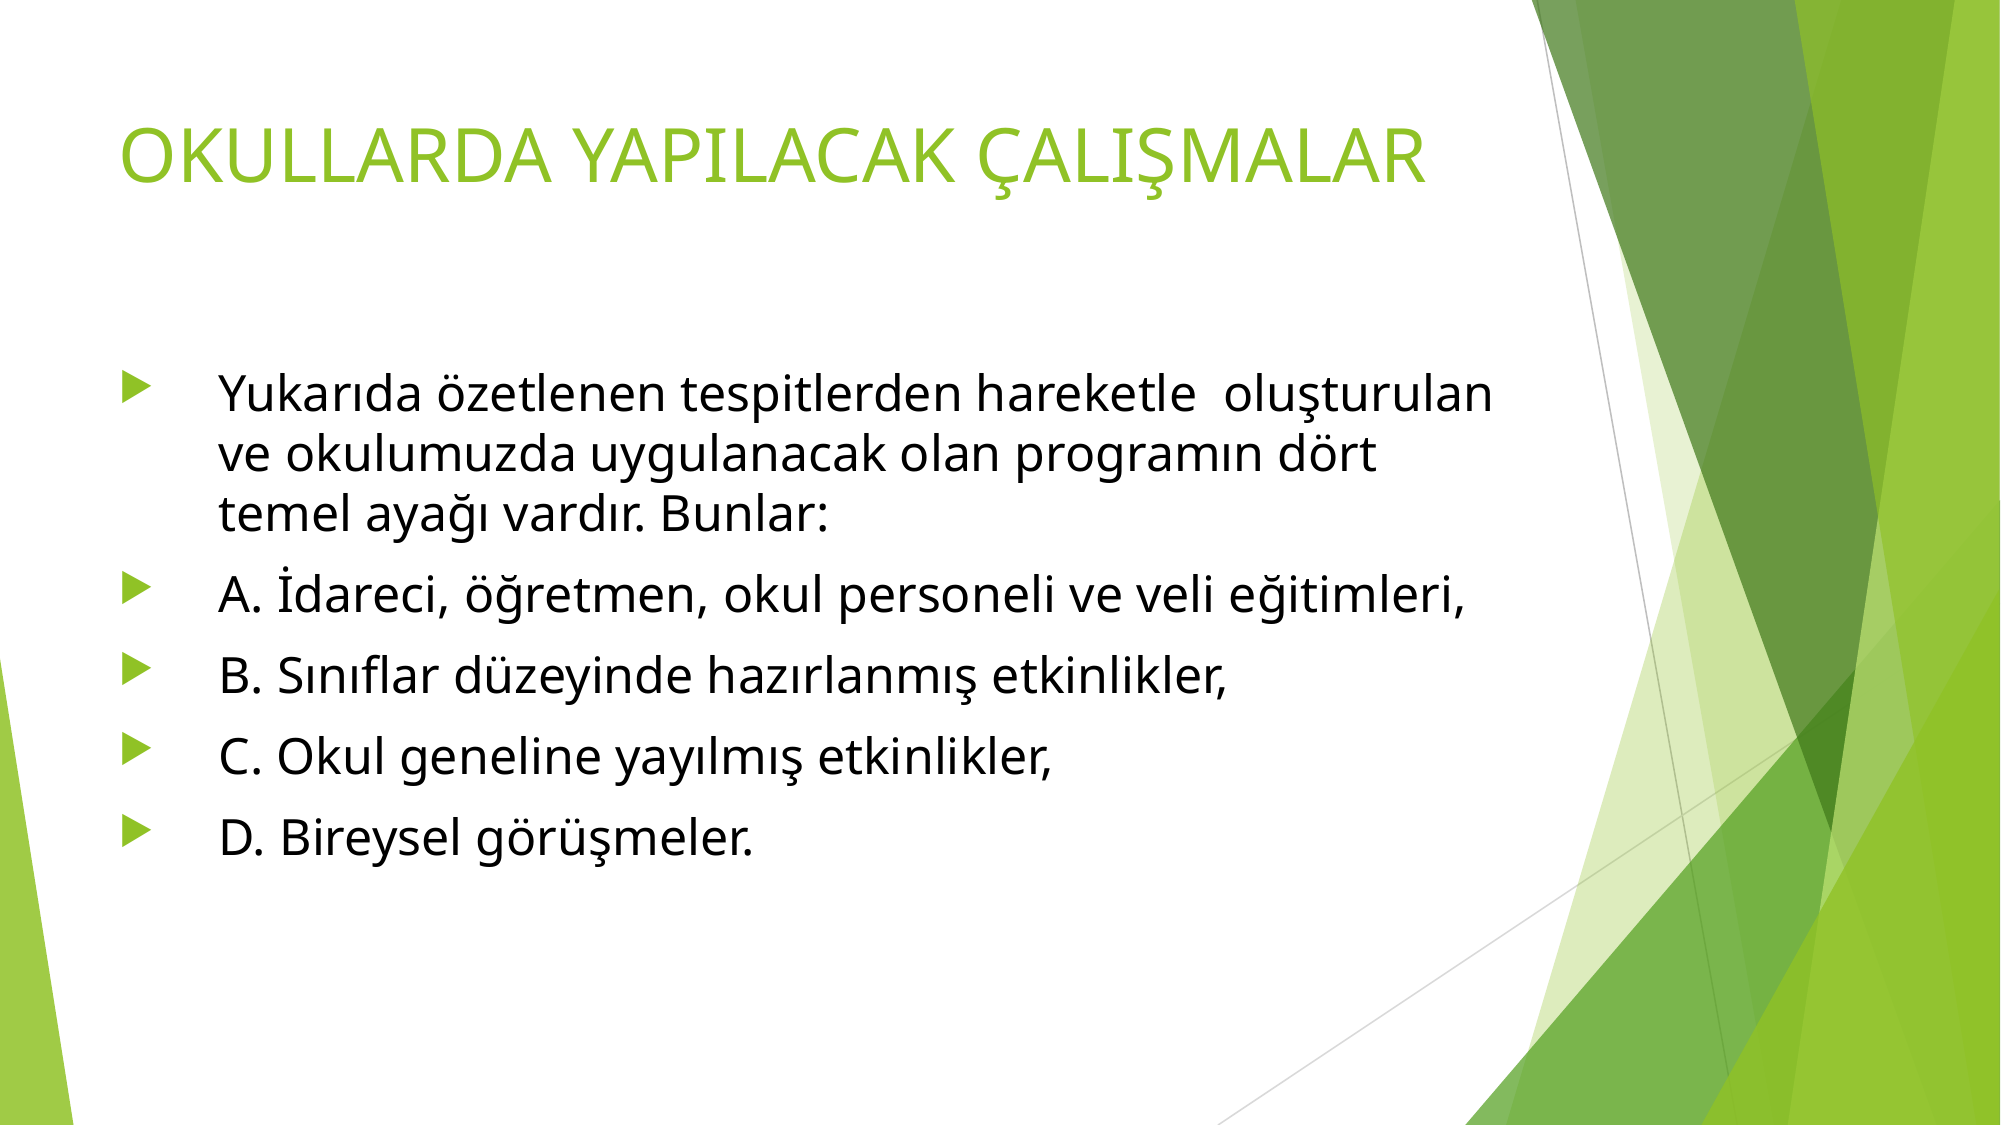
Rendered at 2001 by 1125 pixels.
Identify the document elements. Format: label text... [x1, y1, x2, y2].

list Yukarıda özetlenen tespitlerden hareketle oluşturulan ve okulumuzda uygulanacak olan programın dört temel ayağı vardır. Bunlar: A. İdareci, öğretmen, okul personeli ve veli eğitimleri, B. Sınıflar düzeyinde hazırlanmış etkinlikler, C. Okul geneline yayılmış etkinlikler, D. Bireysel görüşmeler. [110, 353, 1522, 992]
title OKULLARDA YAPILACAK ÇALIŞMALAR [110, 99, 1522, 318]
